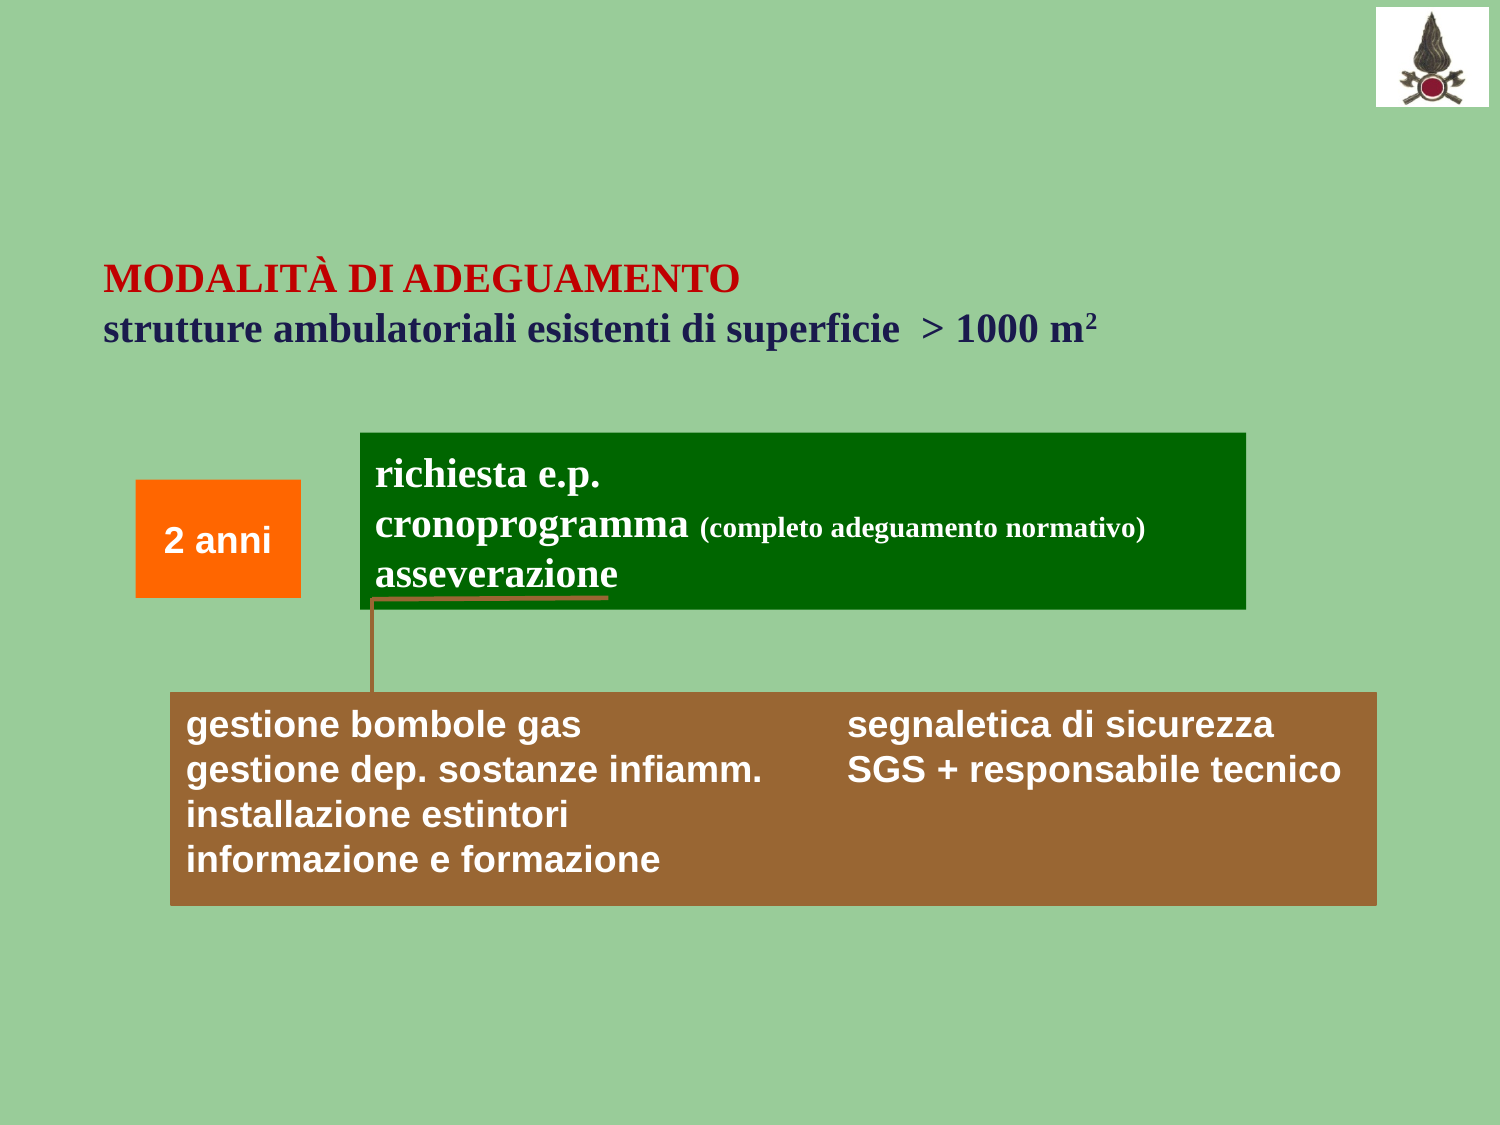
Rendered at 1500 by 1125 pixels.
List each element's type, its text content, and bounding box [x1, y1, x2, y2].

text_box gestione bombole gas gestione dep. sostanze infiamm. installazione estintori informazione e formazione segnaletica di sicurezza SGS + responsabile tecnico [171, 692, 1376, 905]
text_box modalità di adeguamento strutture ambulatoriali esistenti di superficie > 1000 m2 [88, 243, 1447, 1125]
text_box 2 anni [135, 479, 301, 598]
text_box richiesta e.p. cronoprogramma (completo adeguamento normativo) asseverazione [360, 432, 1247, 610]
picture [1375, 6, 1489, 107]
